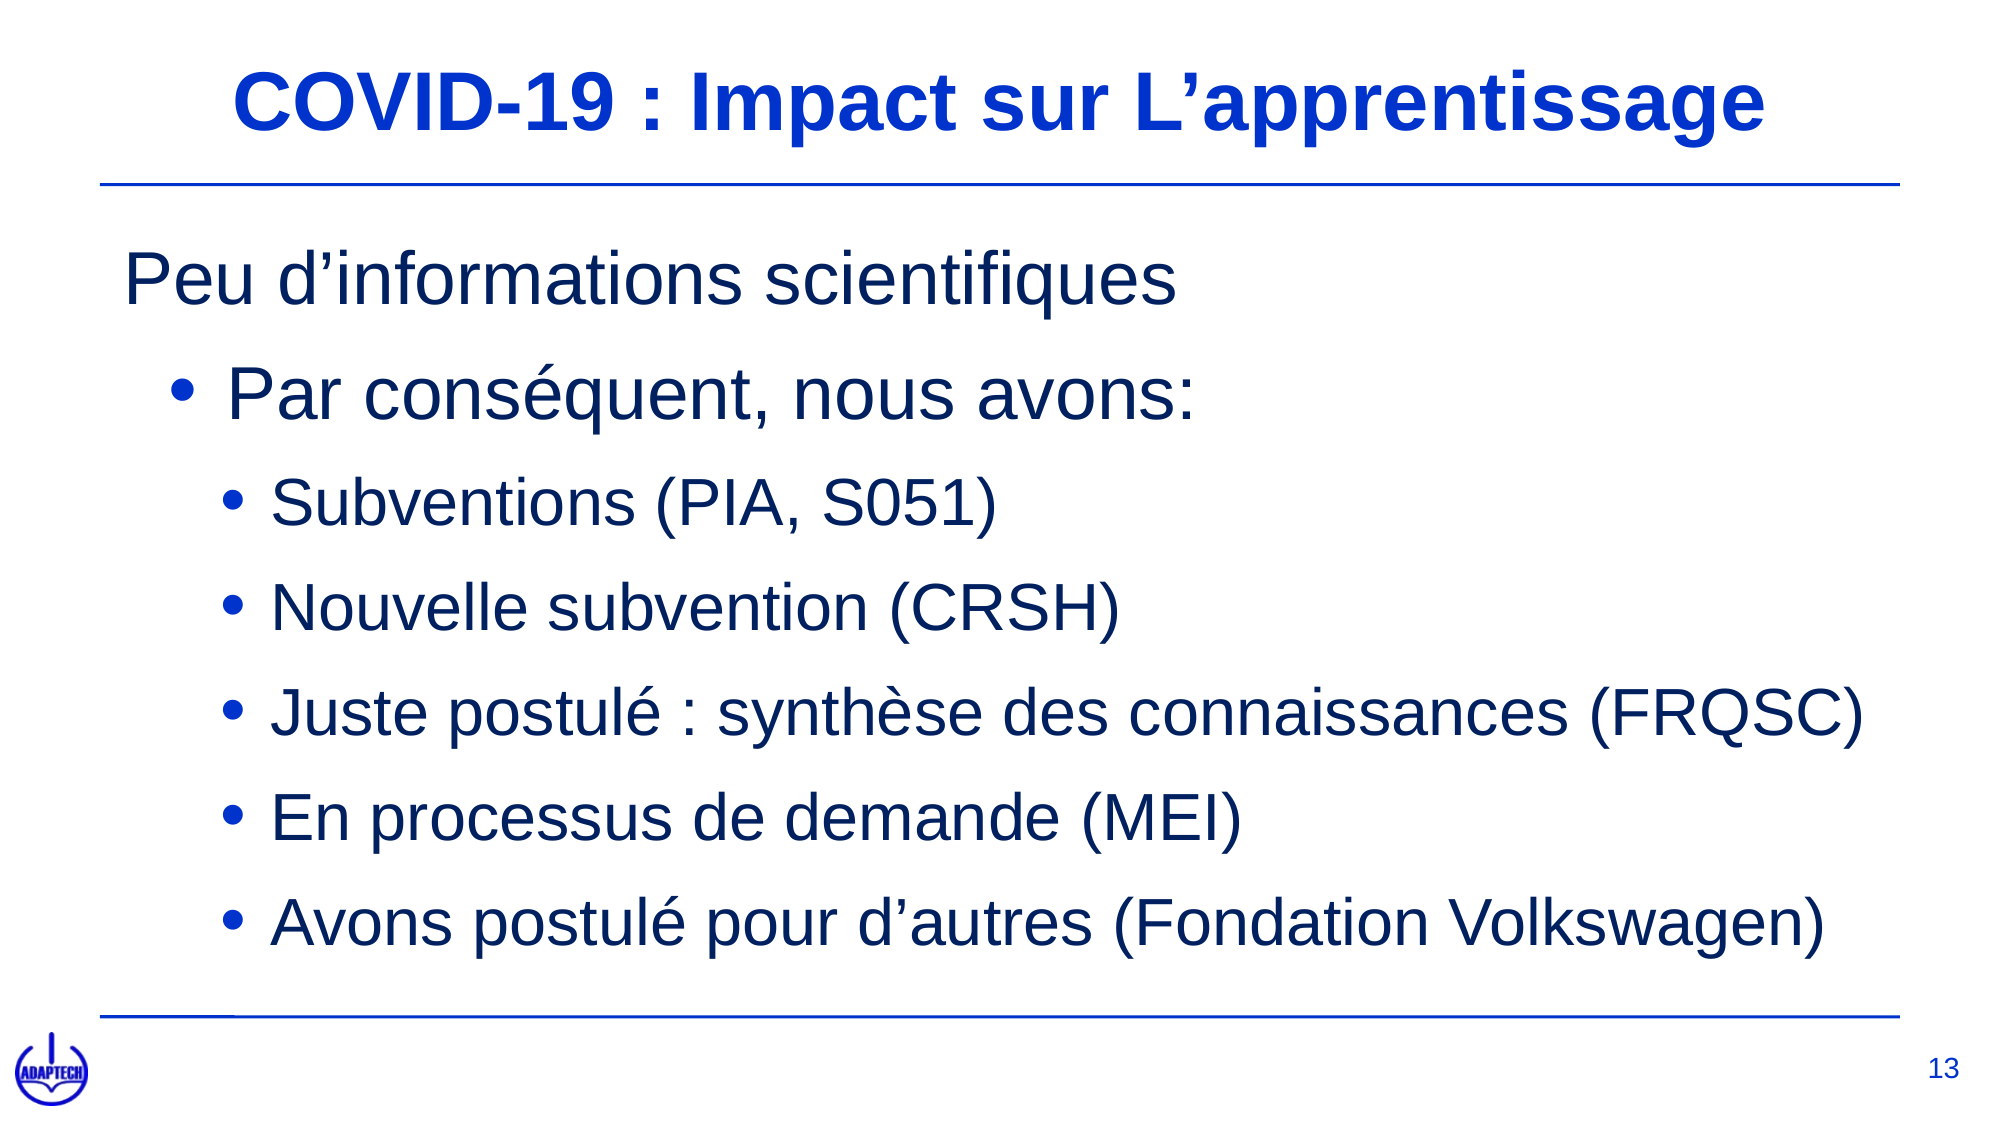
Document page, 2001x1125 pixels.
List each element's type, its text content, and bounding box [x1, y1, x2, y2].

title COVID-19 : Impact sur L’apprentissage [108, 42, 1892, 155]
picture [15, 1032, 88, 1106]
list Peu d’informations scientifiques Par conséquent, nous avons: Subventions (PIA, S051) Nouvelle subvention (CRSH) Juste postulé : synthèse des connaissances (FRQSC) En processus de demande (MEI) Avons postulé pour d’autres (Fondation Volkswagen) [108, 221, 1892, 1024]
slide_number 13 [1887, 1042, 2000, 1106]
